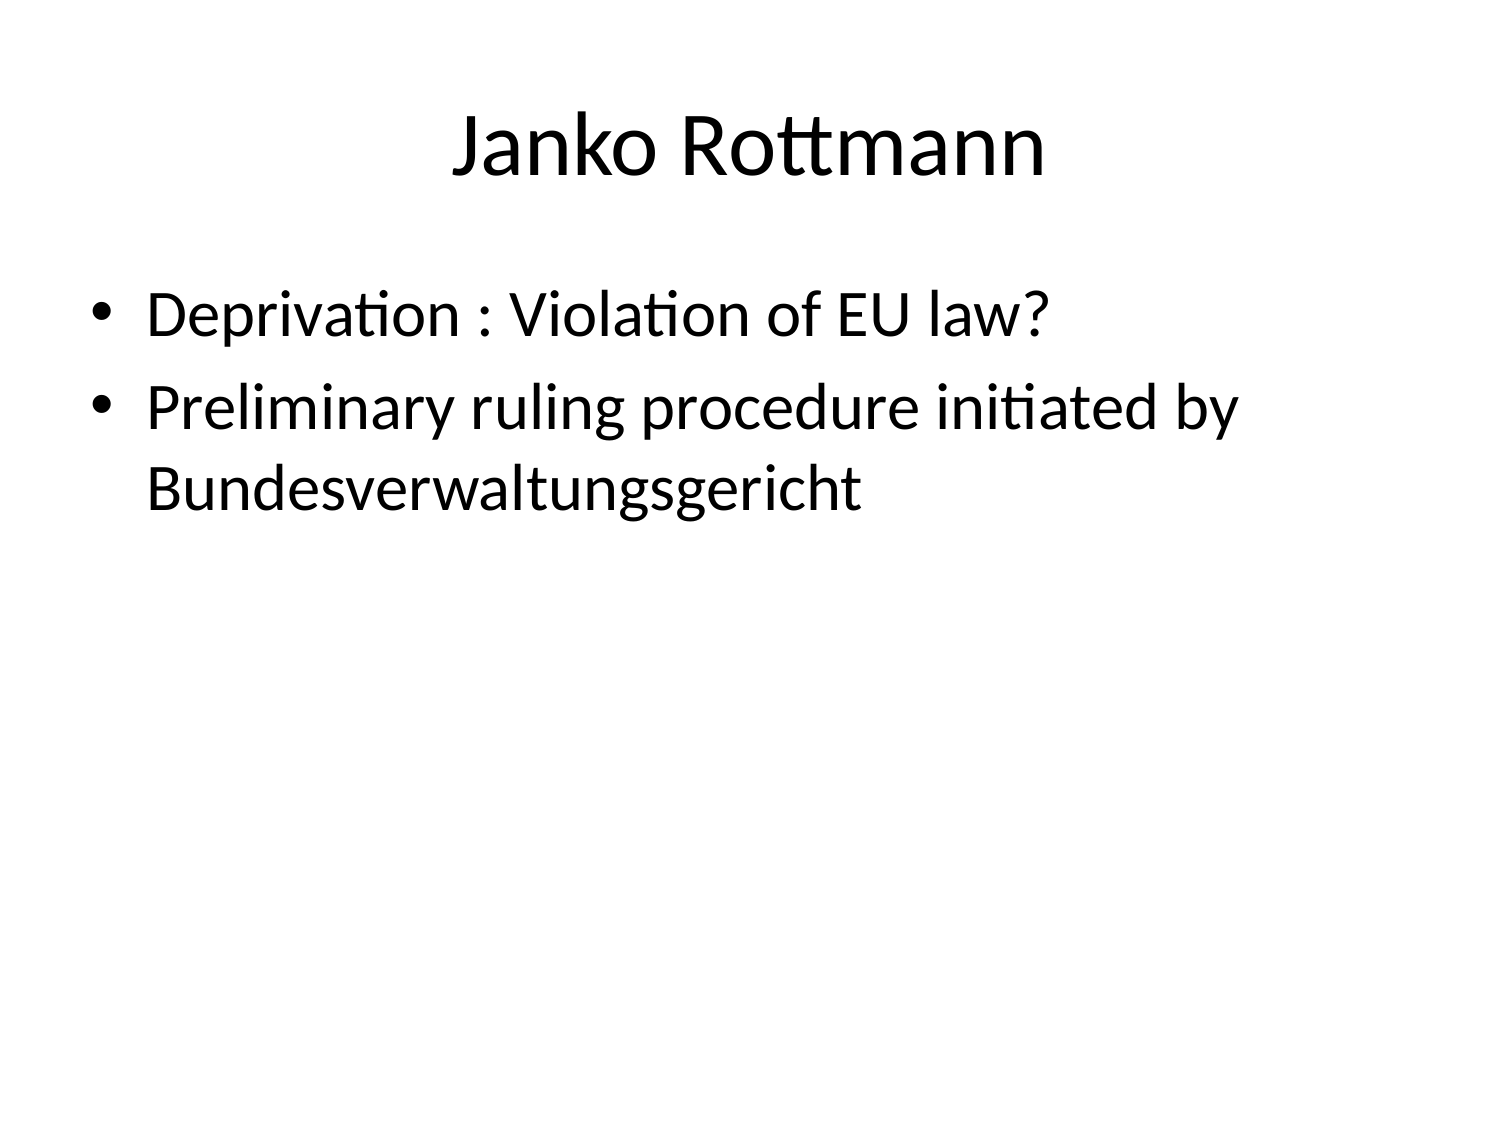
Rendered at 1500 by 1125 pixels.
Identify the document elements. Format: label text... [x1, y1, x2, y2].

title Janko Rottmann [75, 45, 1425, 233]
list Deprivation : Violation of EU law? Preliminary ruling procedure initiated by Bundesverwaltungsgericht [75, 262, 1425, 1005]
